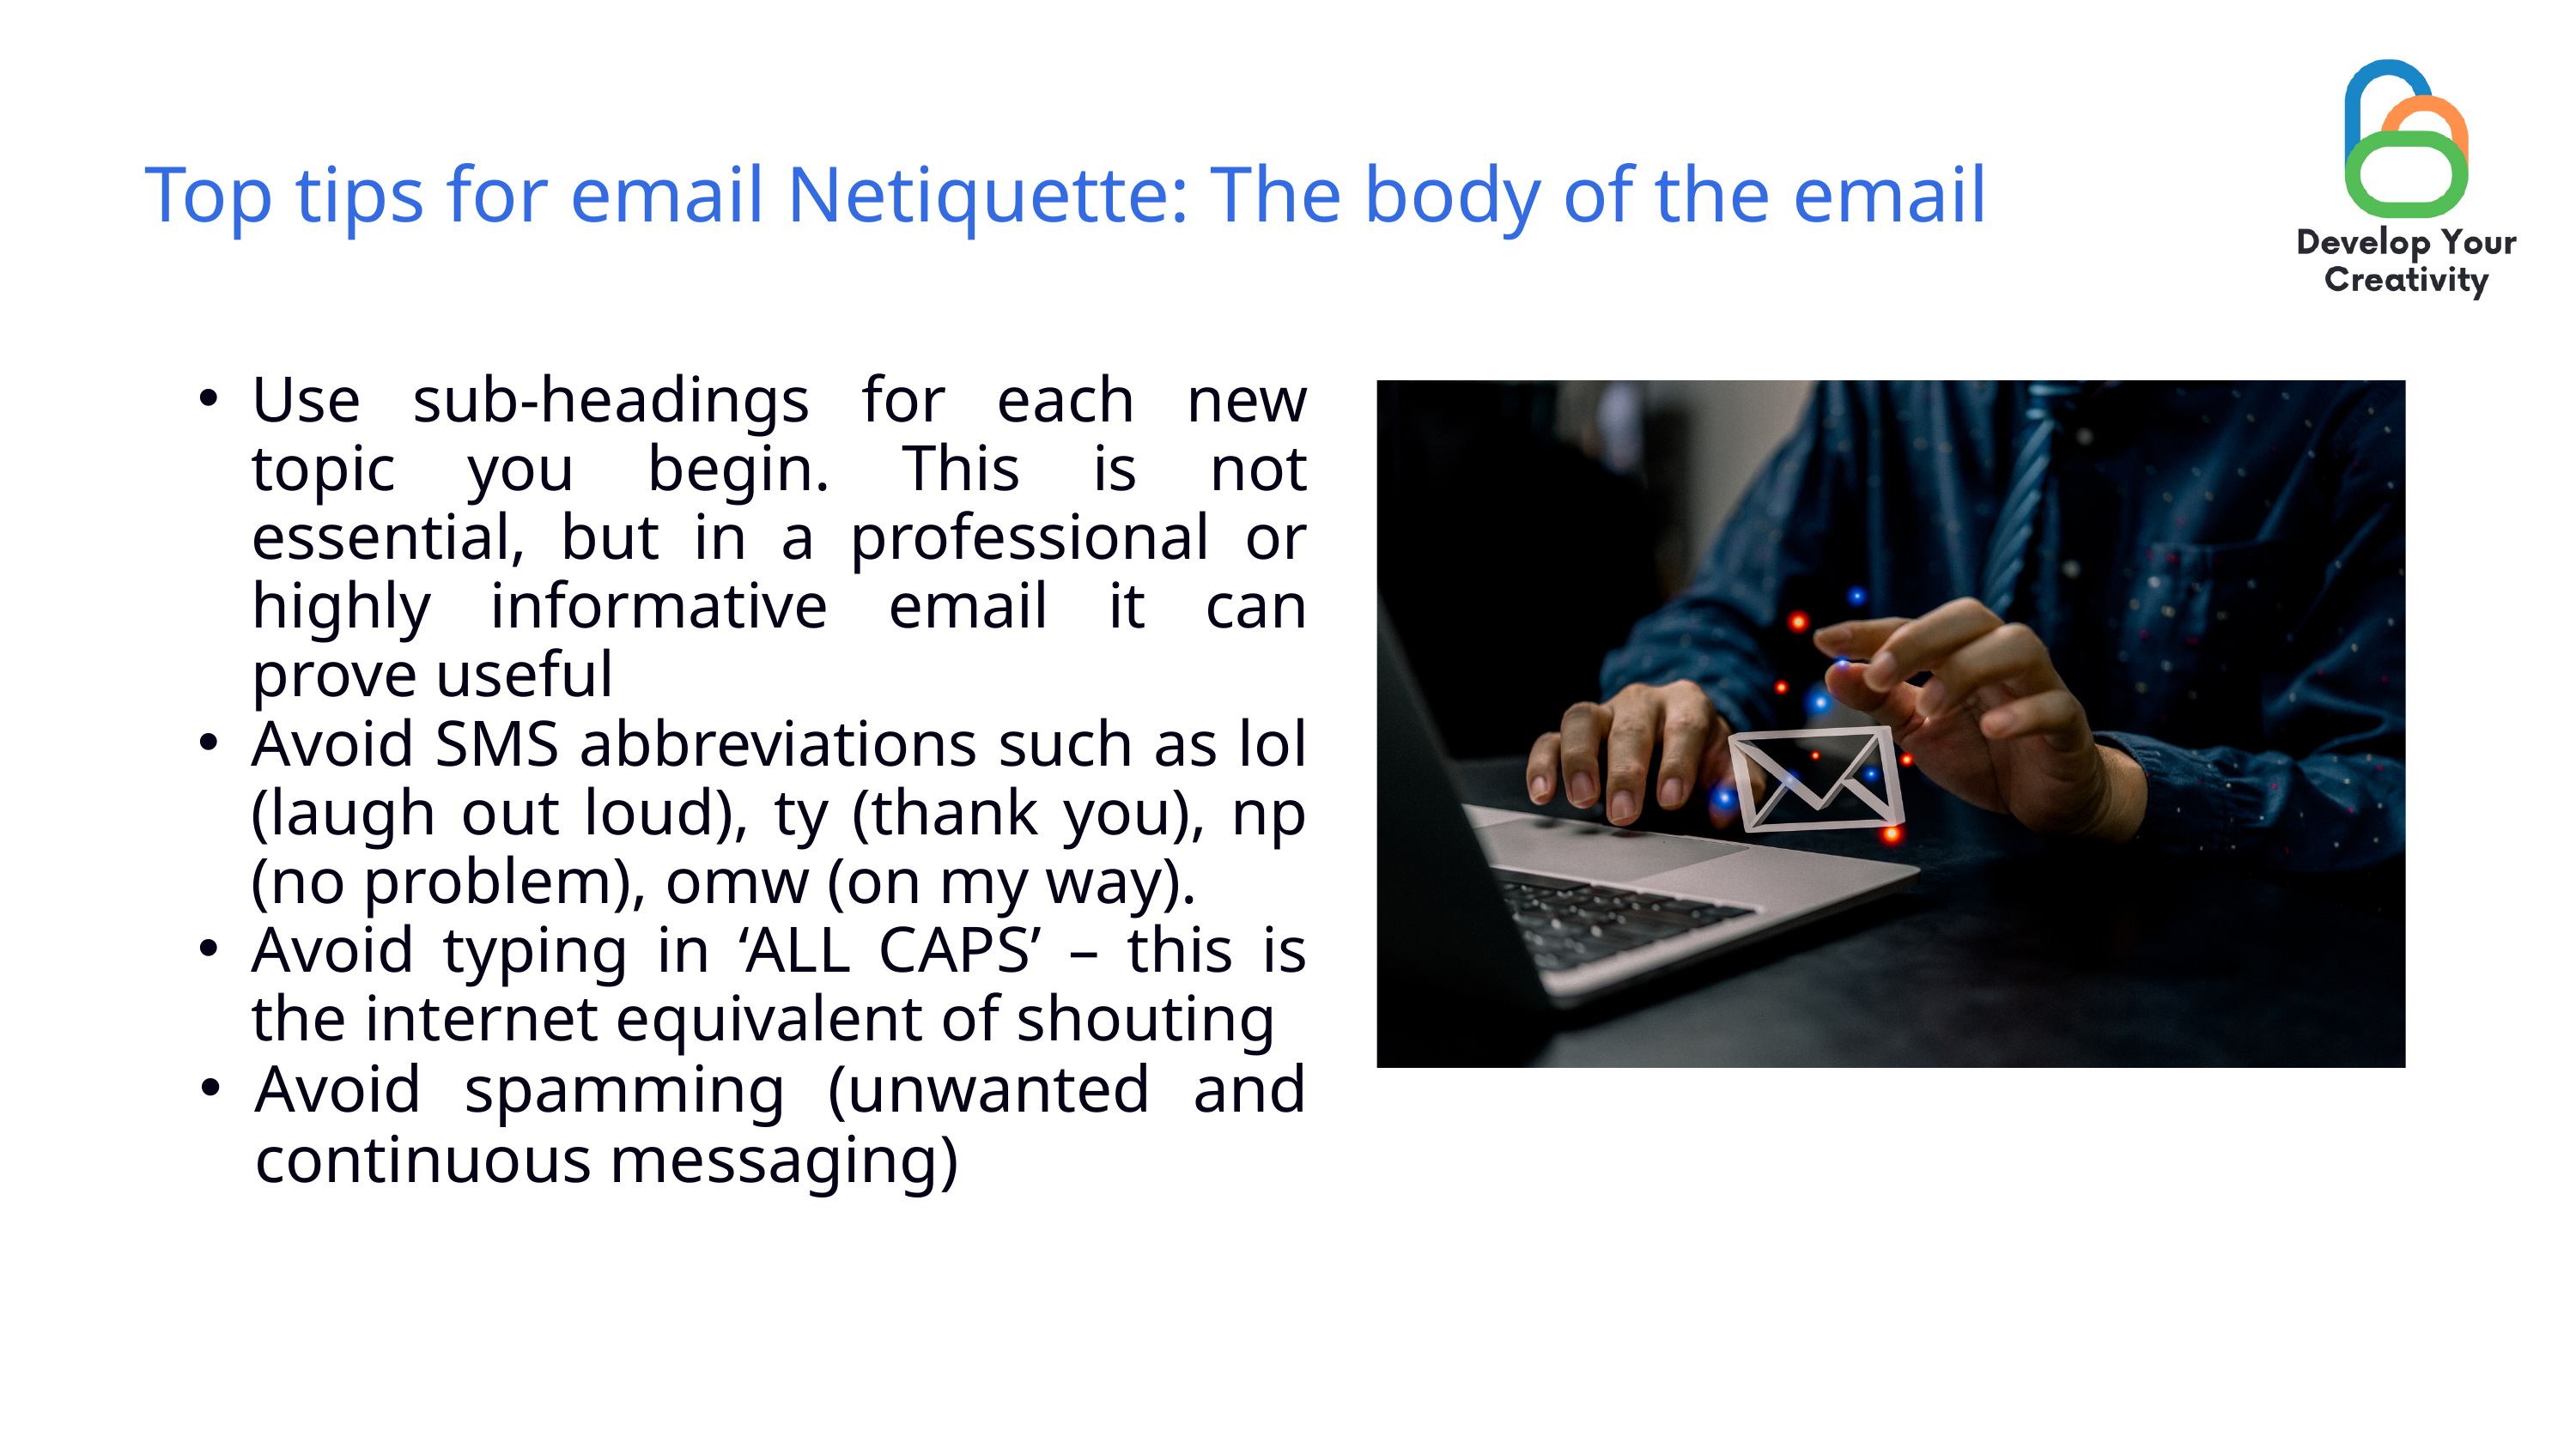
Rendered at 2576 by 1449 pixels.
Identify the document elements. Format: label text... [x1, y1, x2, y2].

text_box Top tips for email Netiquette: The body of the email [144, 153, 2038, 364]
text_box [2178, 0, 2576, 397]
text_box Use sub-headings for each new topic you begin. This is not essential, but in a professional or highly informative email it can prove useful Avoid SMS abbreviations such as lol (laugh out loud), ty (thank you), np (no problem), omw (on my way). Avoid typing in ‘ALL CAPS’ – this is the internet equivalent of shouting Avoid spamming (unwanted and continuous messaging) [144, 365, 1309, 1449]
text_box [1376, 380, 2406, 1068]
